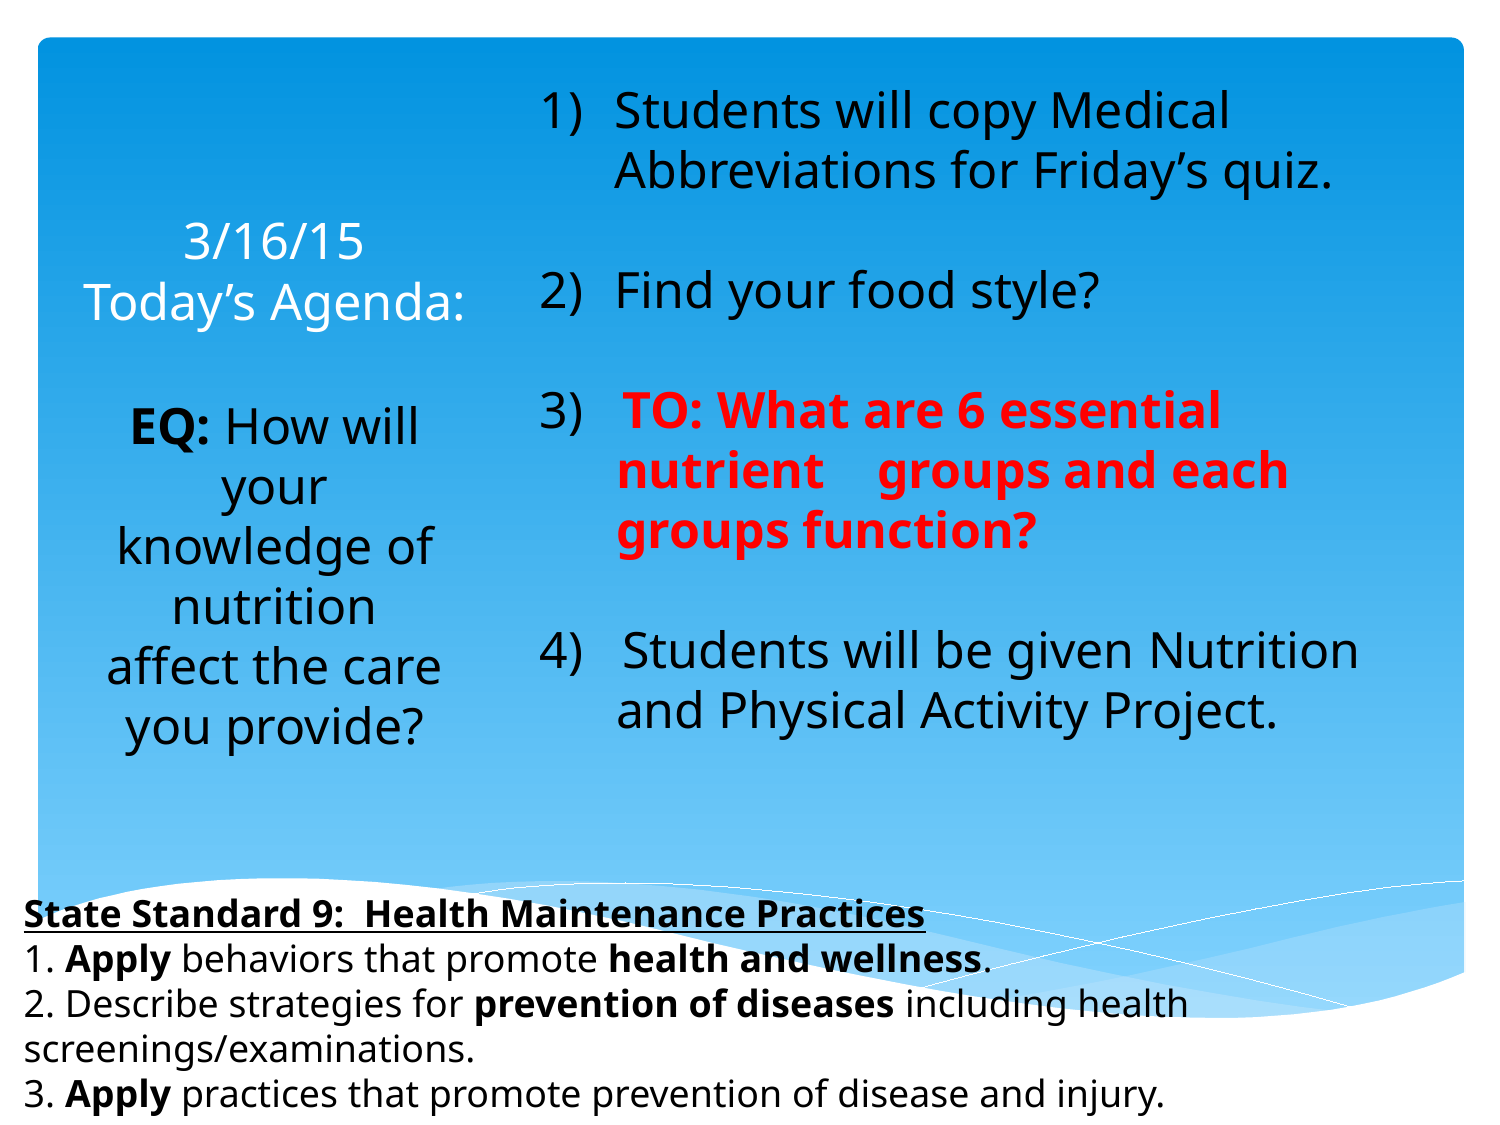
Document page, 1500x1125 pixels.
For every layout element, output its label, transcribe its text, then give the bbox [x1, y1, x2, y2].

text_box EQ: How will your knowledge of nutrition affect the care you provide? [87, 387, 463, 808]
text_box Students will copy Medical Abbreviations for Friday’s quiz. Find your food style? 3) TO: What are 6 essential nutrient groups and each groups function? 4) Students will be given Nutrition and Physical Activity Project. [525, 71, 1450, 791]
text_box State Standard 9: Health Maintenance Practices 1. Apply behaviors that promote health and wellness. 2. Describe strategies for prevention of diseases including health screenings/examinations. 3. Apply practices that promote prevention of disease and injury. [8, 882, 1488, 1125]
title 3/16/15 Today’s Agenda: [0, 200, 525, 338]
